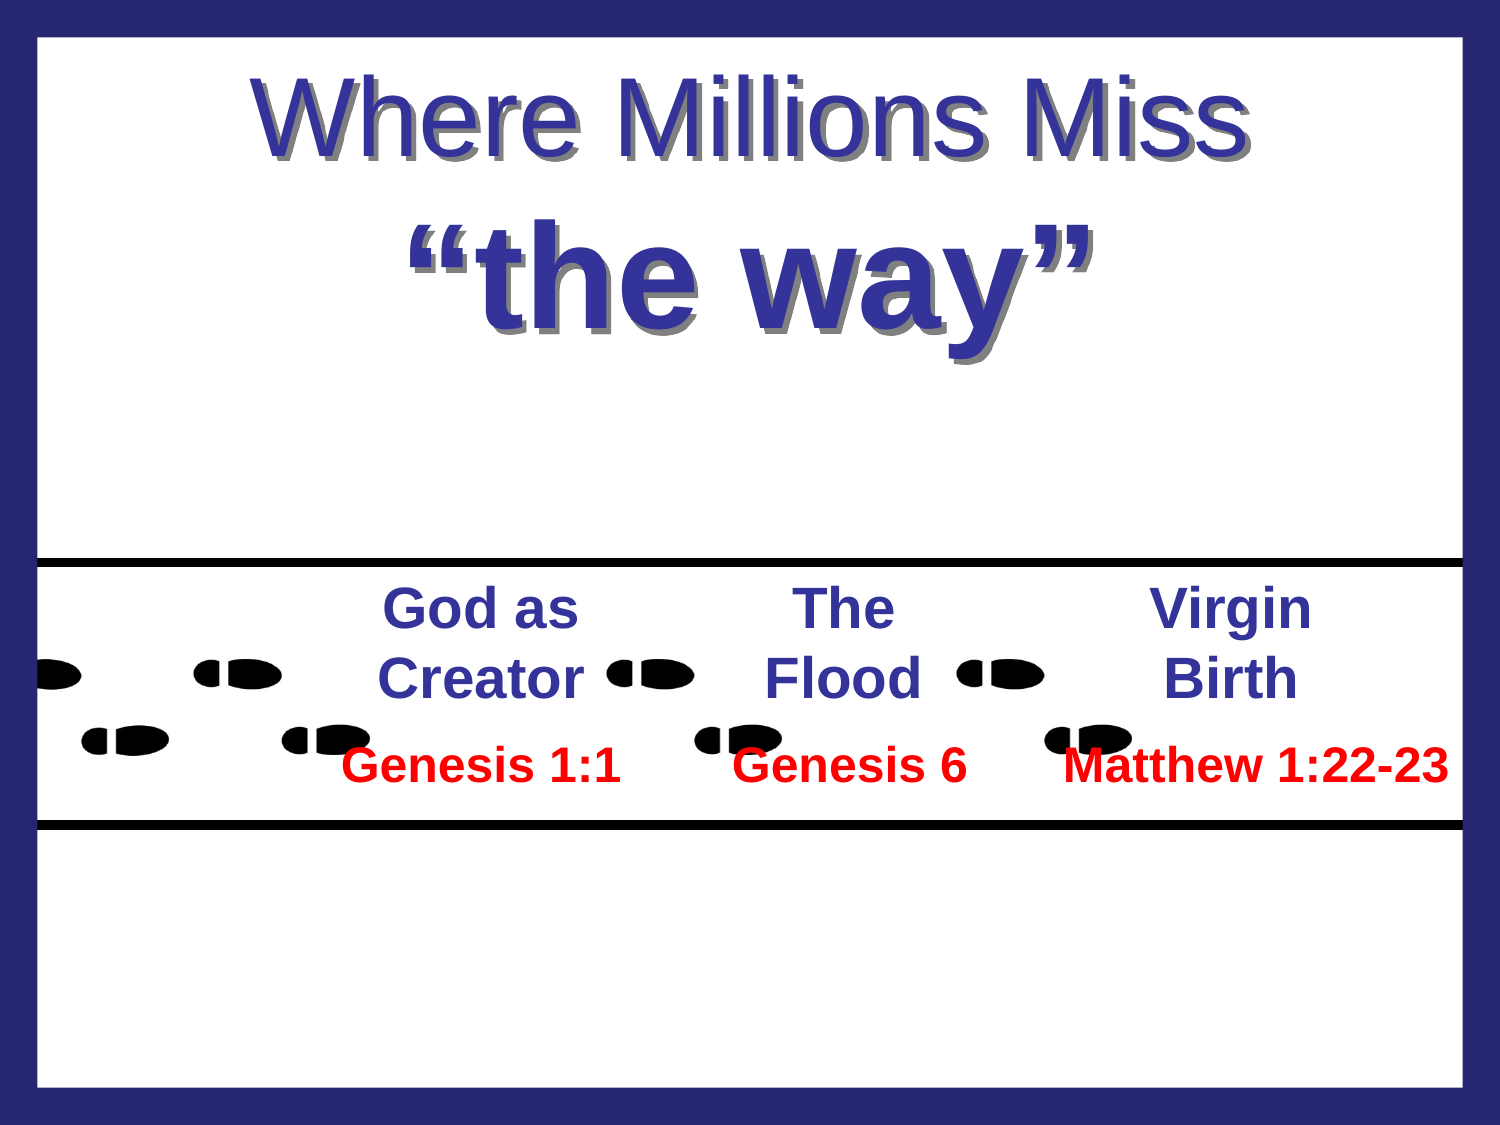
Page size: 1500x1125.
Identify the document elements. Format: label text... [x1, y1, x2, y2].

text_box Genesis 1:1 [379, 724, 594, 800]
picture [949, 612, 1138, 801]
text_box [40, 1085, 1500, 1125]
text_box [40, 562, 1460, 825]
text_box [40, 0, 1500, 40]
text_box Genesis 6 [791, 724, 944, 800]
text_box [0, 0, 40, 611]
text_box [1460, 40, 1500, 1085]
picture [187, 612, 376, 801]
text_box Virgin Birth [1100, 562, 1363, 718]
text_box [0, 810, 40, 1125]
text_box Where Millions Miss “the way” [112, 40, 1388, 379]
picture [0, 612, 176, 801]
picture [599, 612, 788, 801]
text_box Matthew 1:22-23 [1141, 724, 1475, 800]
text_box God as Creator [350, 562, 613, 718]
text_box The Flood [712, 562, 975, 718]
